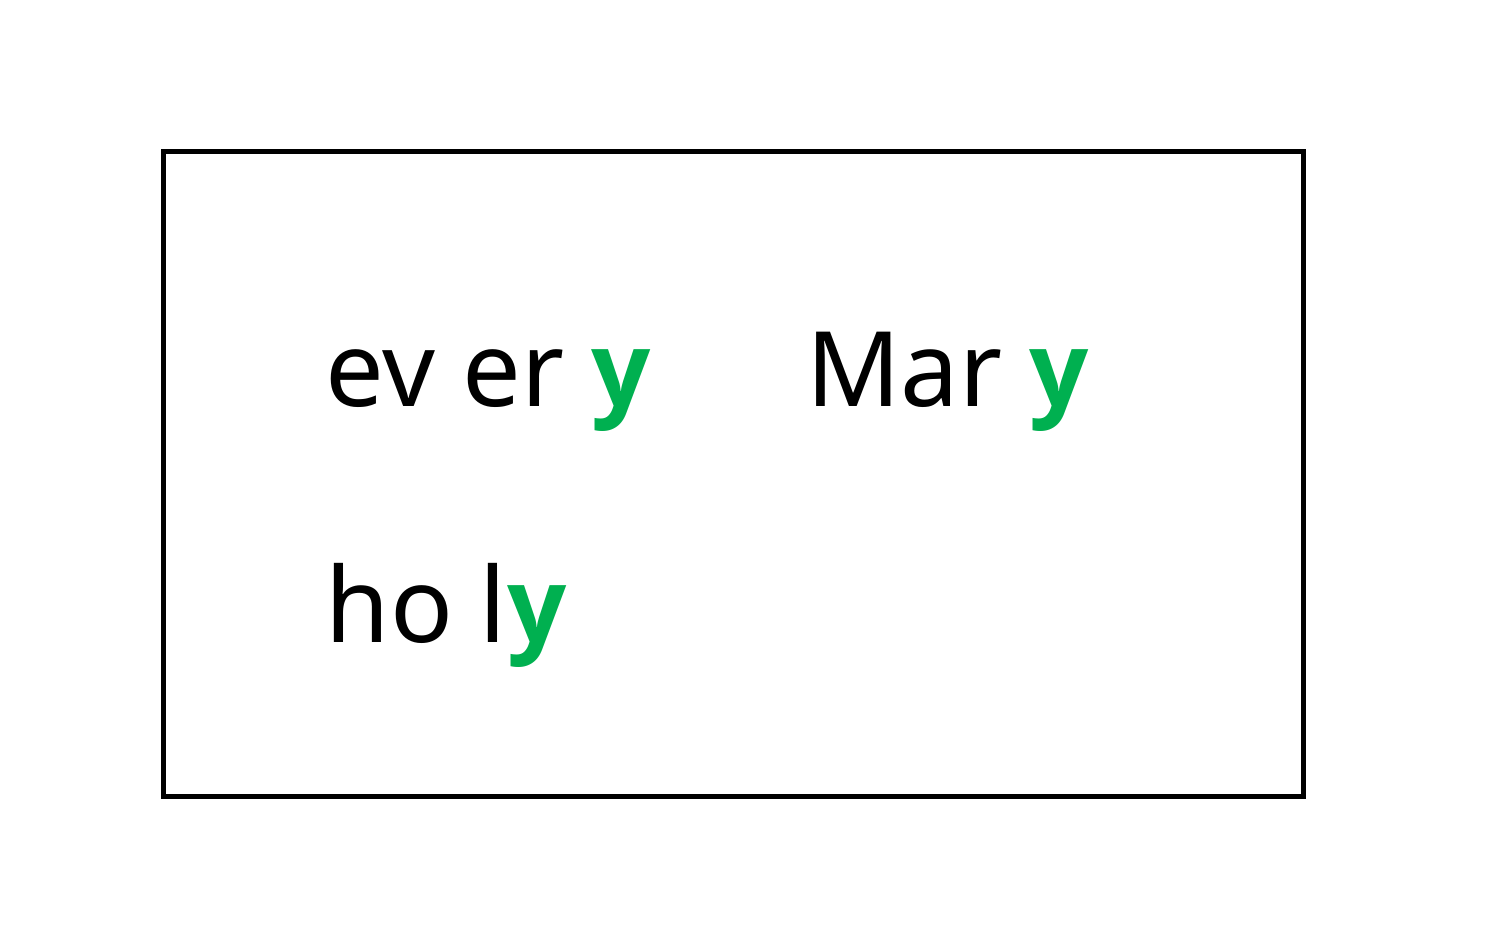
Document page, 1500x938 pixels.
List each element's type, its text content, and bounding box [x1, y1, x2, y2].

text_box [163, 150, 1304, 797]
text_box ho ly [310, 468, 766, 668]
text_box Mar y [791, 232, 1247, 432]
